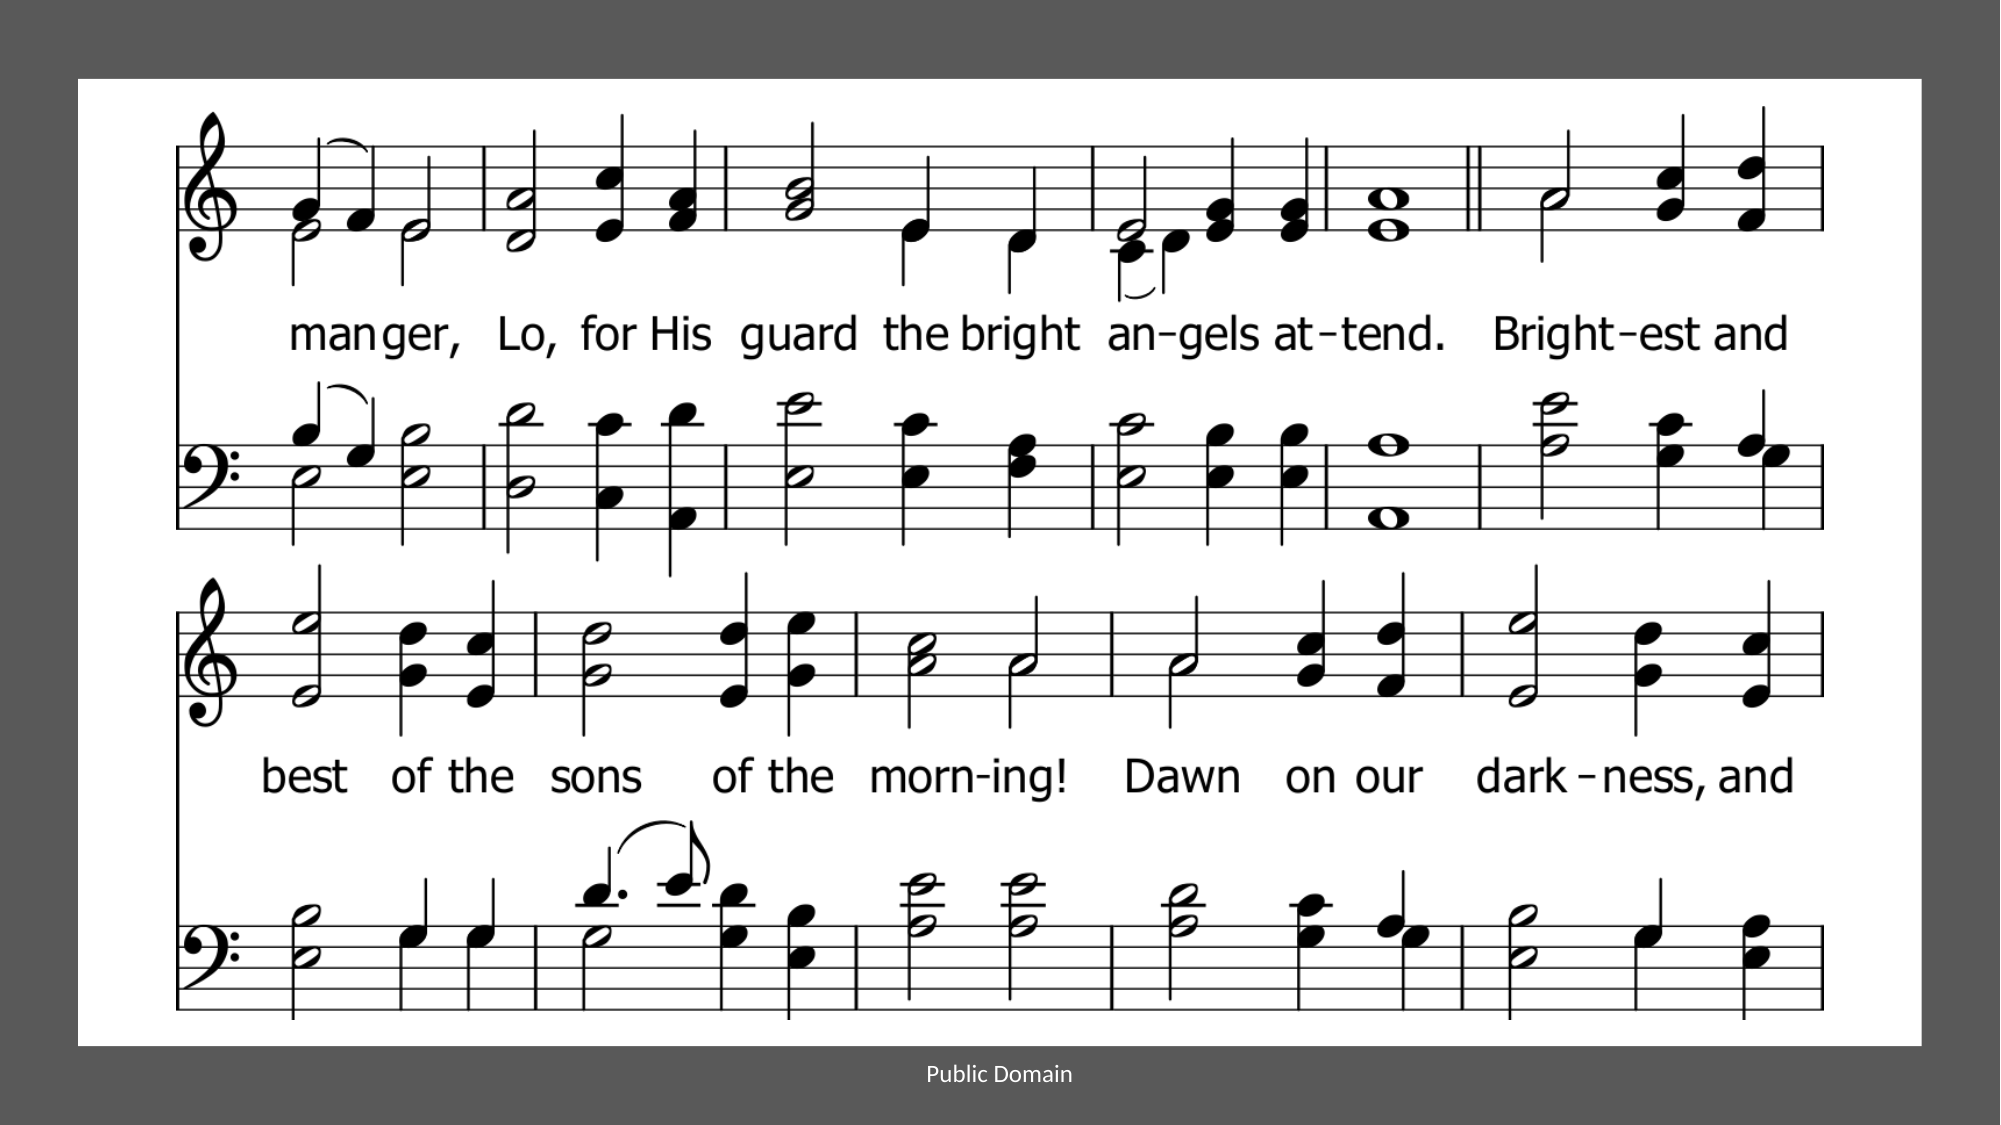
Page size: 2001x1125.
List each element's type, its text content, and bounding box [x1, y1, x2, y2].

text_box [77, 78, 1923, 1047]
text_box [0, 0, 2000, 1125]
footer Public Domain [662, 1042, 1338, 1103]
picture [176, 105, 1824, 1020]
